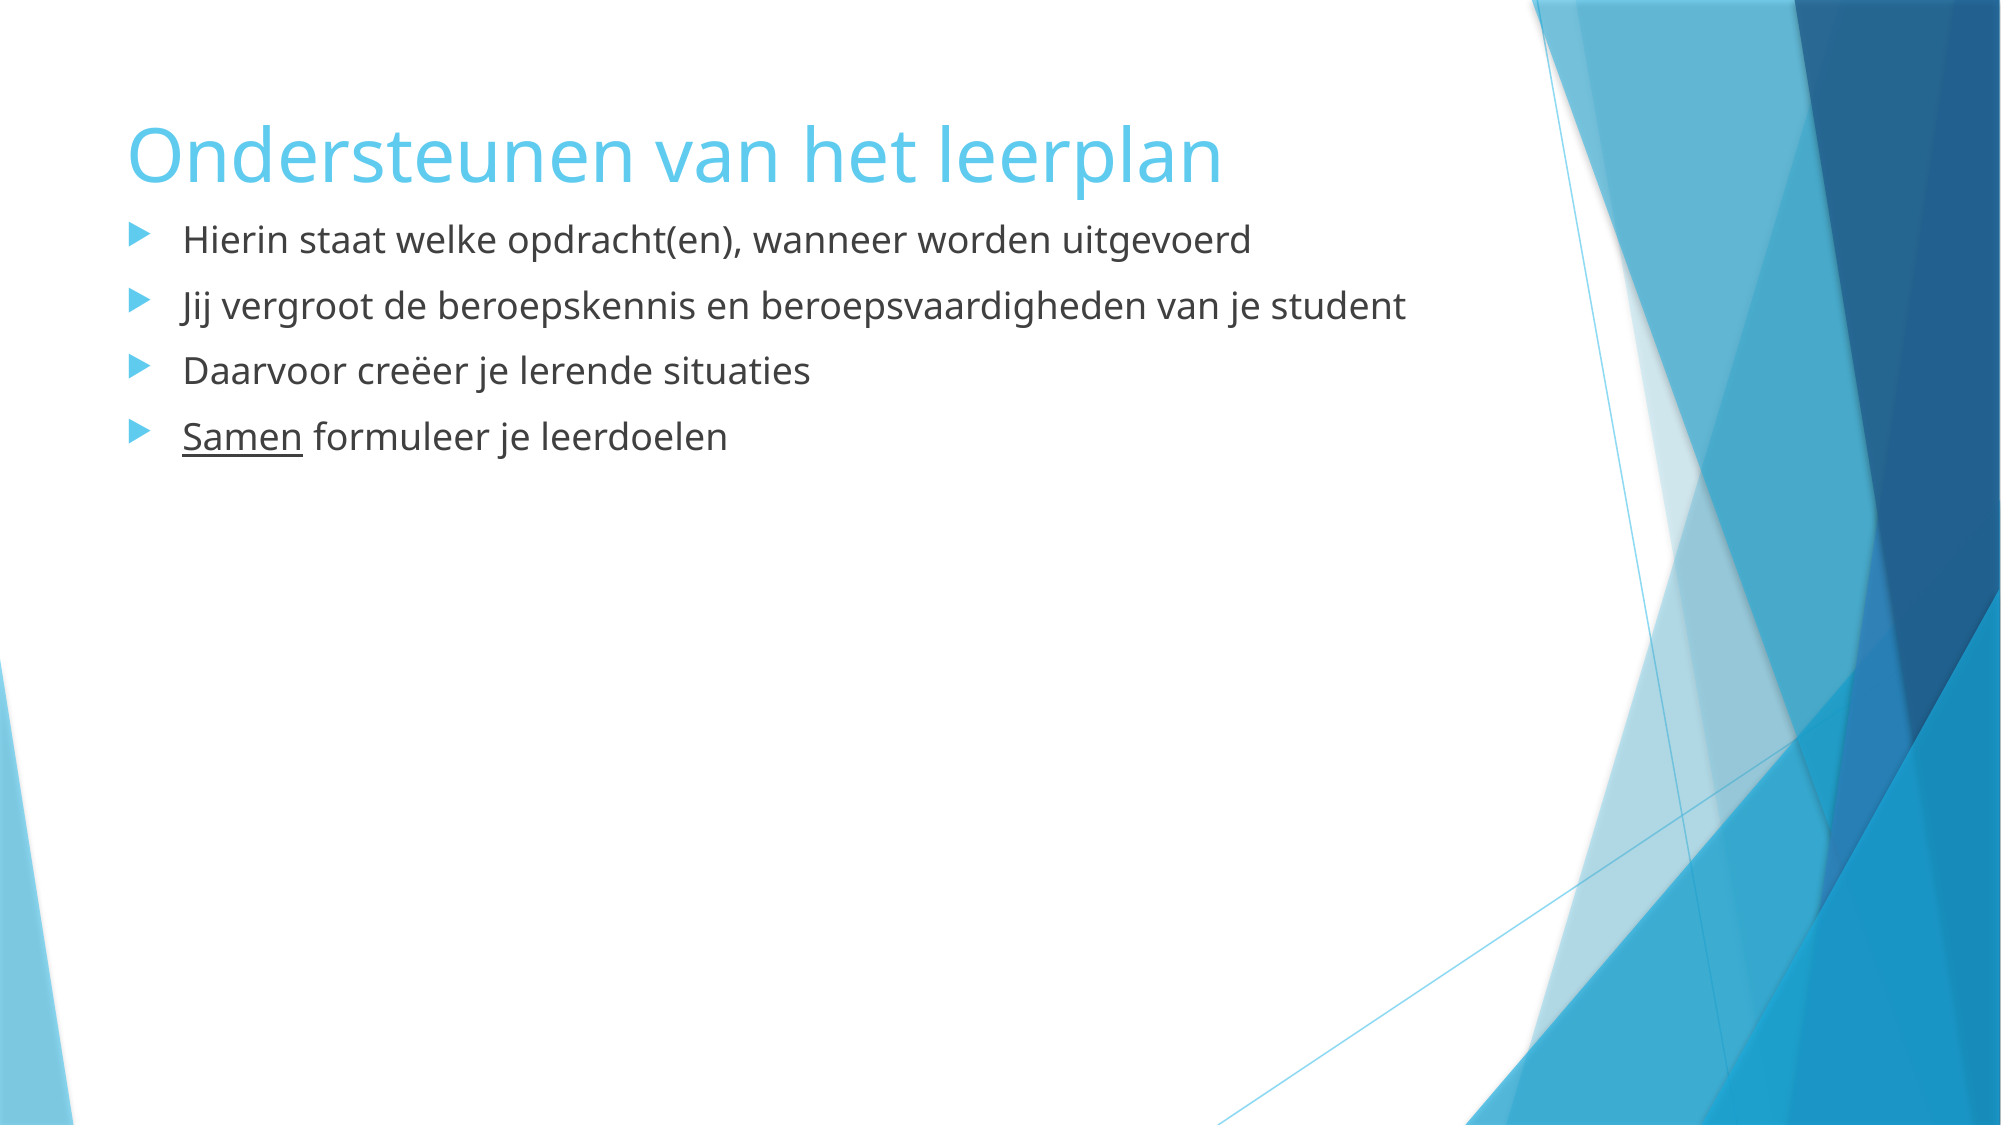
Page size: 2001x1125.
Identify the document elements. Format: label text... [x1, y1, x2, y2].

list Hierin staat welke opdracht(en), wanneer worden uitgevoerd Jij vergroot de beroepskennis en beroepsvaardigheden van je student Daarvoor creëer je lerende situaties Samen formuleer je leerdoelen [111, 208, 1522, 845]
title Ondersteunen van het leerplan [111, 99, 1522, 208]
